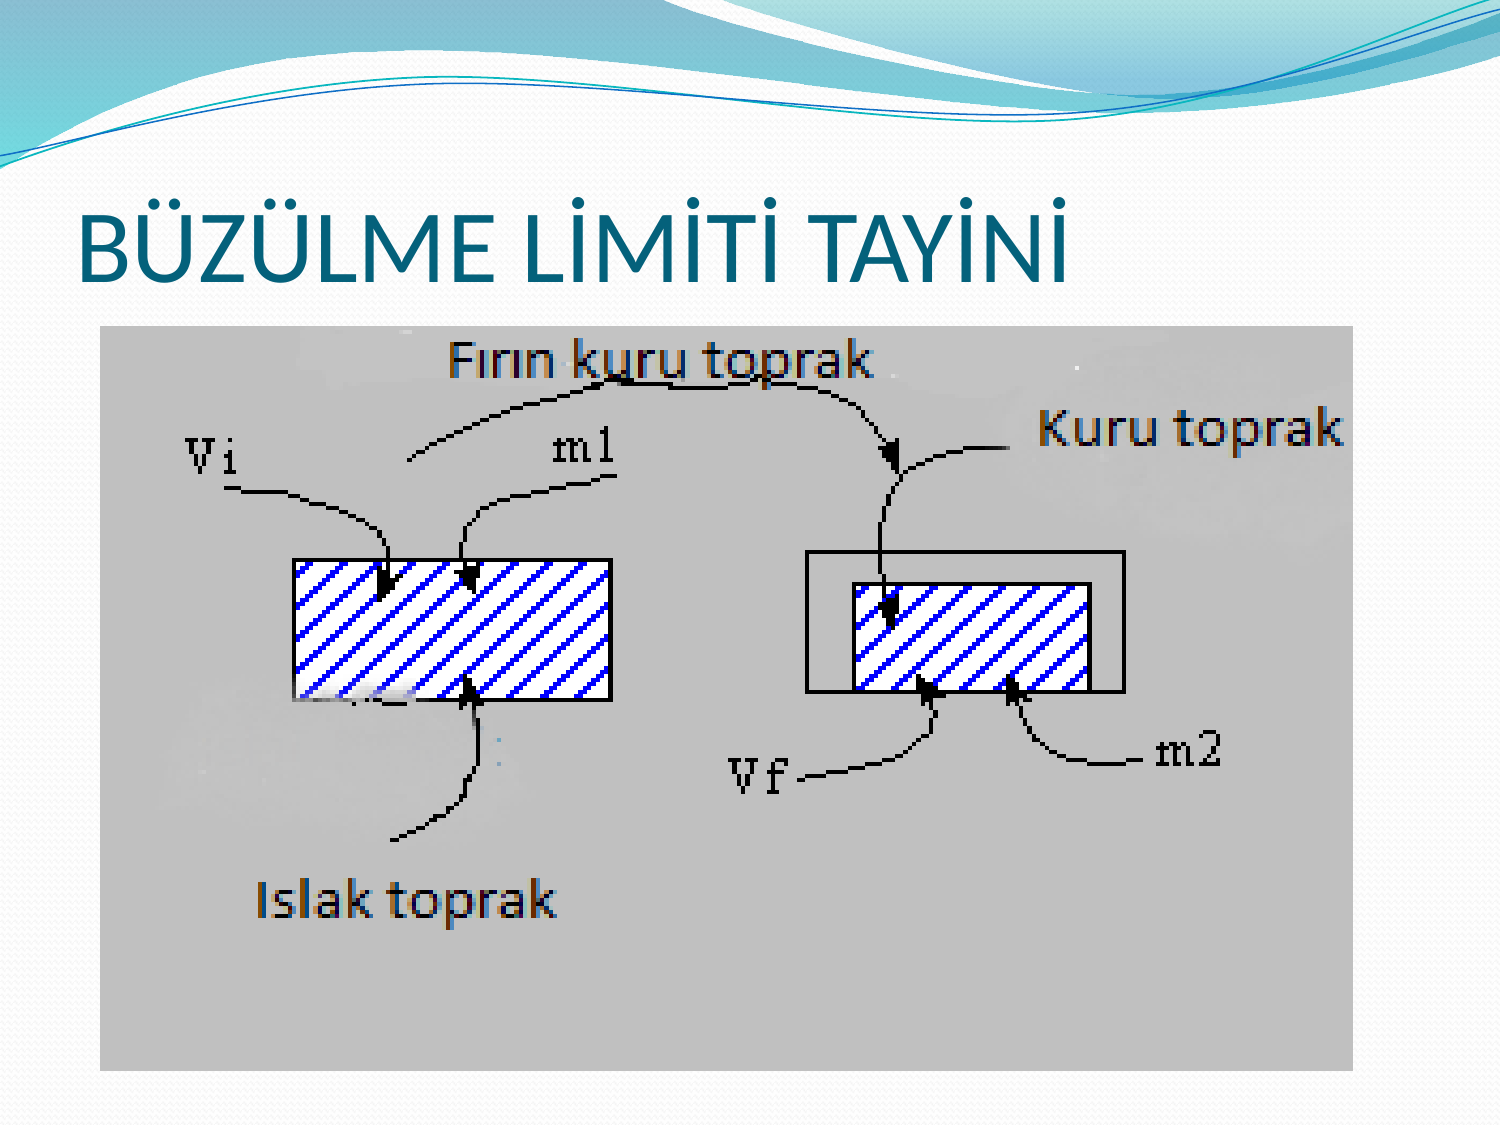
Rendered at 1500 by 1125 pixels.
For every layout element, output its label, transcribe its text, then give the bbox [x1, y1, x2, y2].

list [100, 326, 1353, 1071]
title BÜZÜLME LİMİTİ TAYİNİ [75, 115, 1425, 303]
